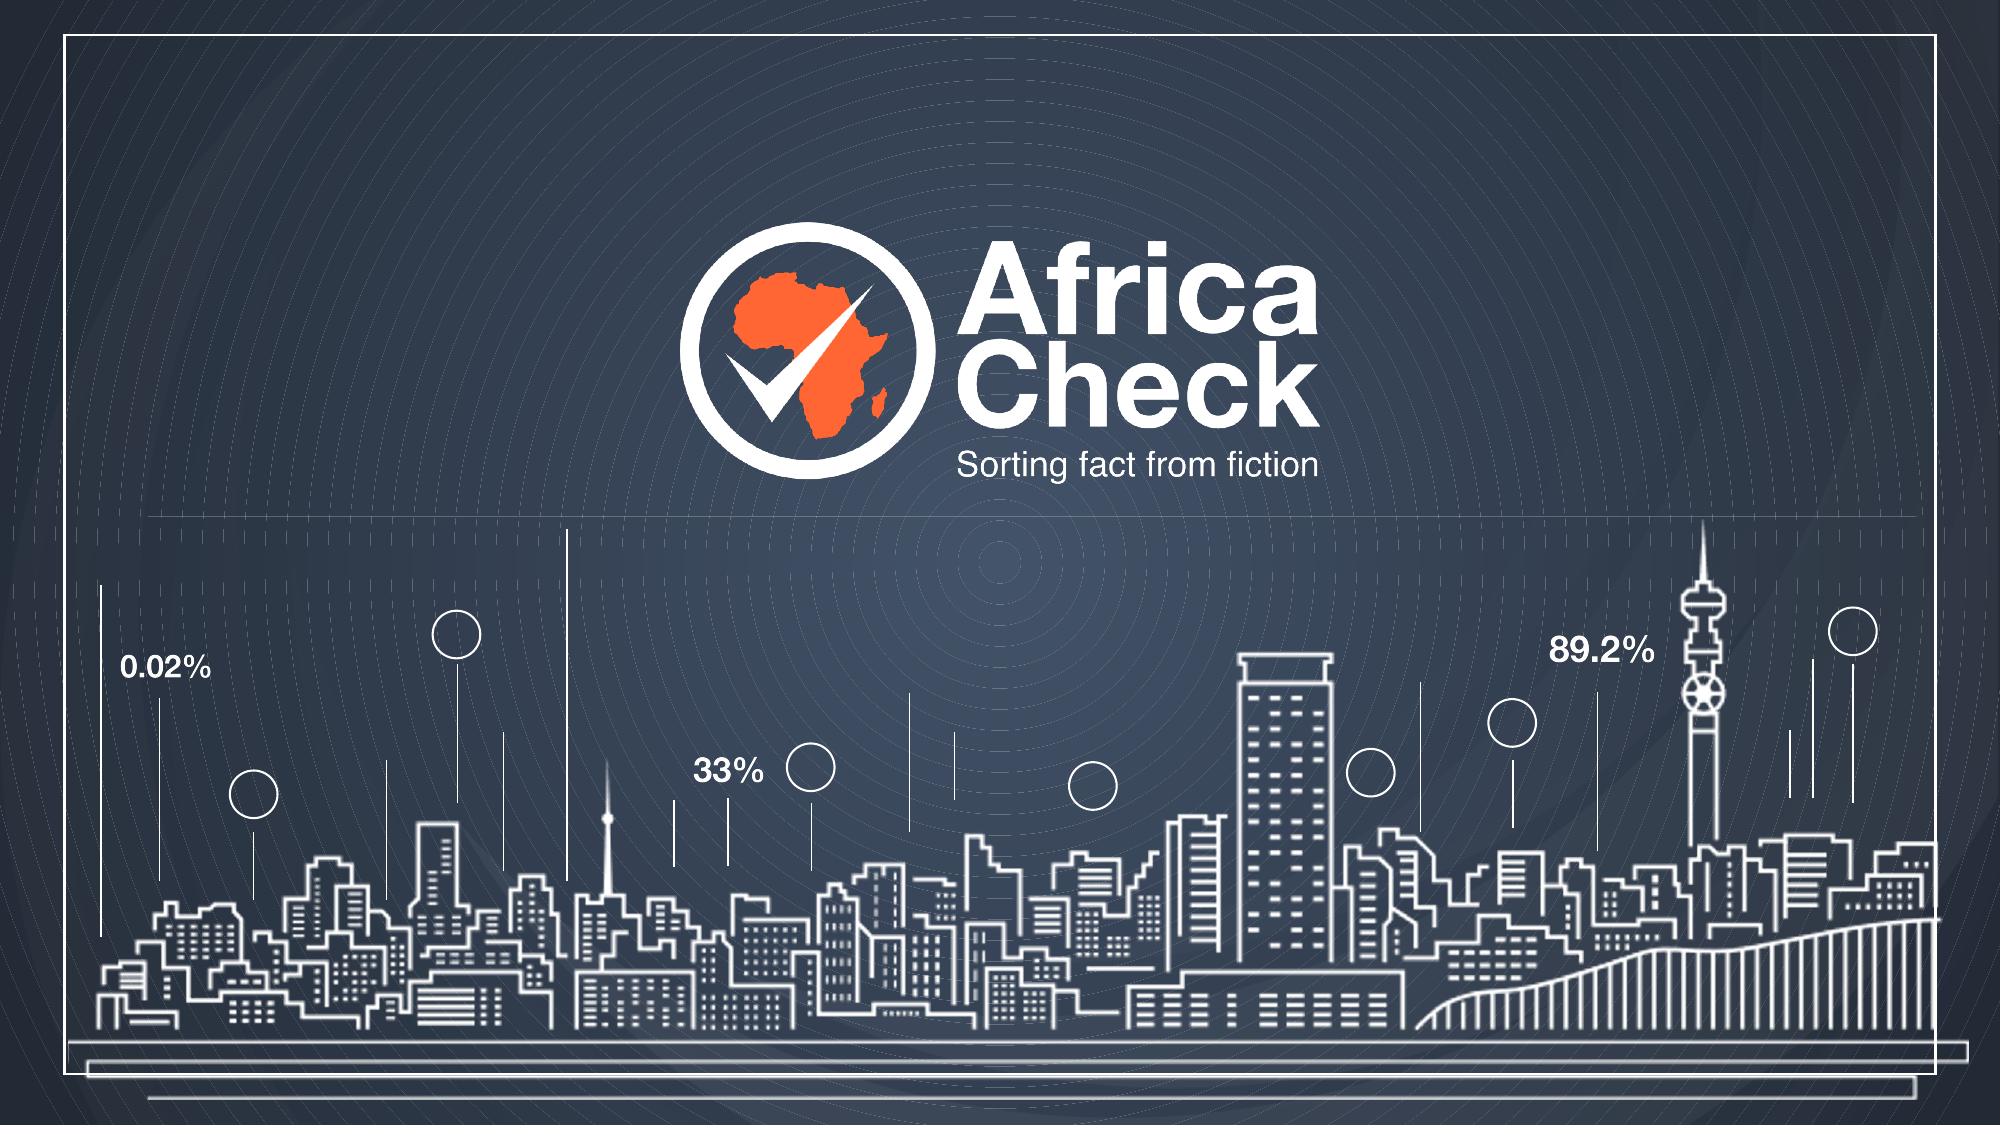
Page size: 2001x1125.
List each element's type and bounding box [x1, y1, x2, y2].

picture [0, 0, 1998, 1125]
text_box [64, 34, 1936, 522]
